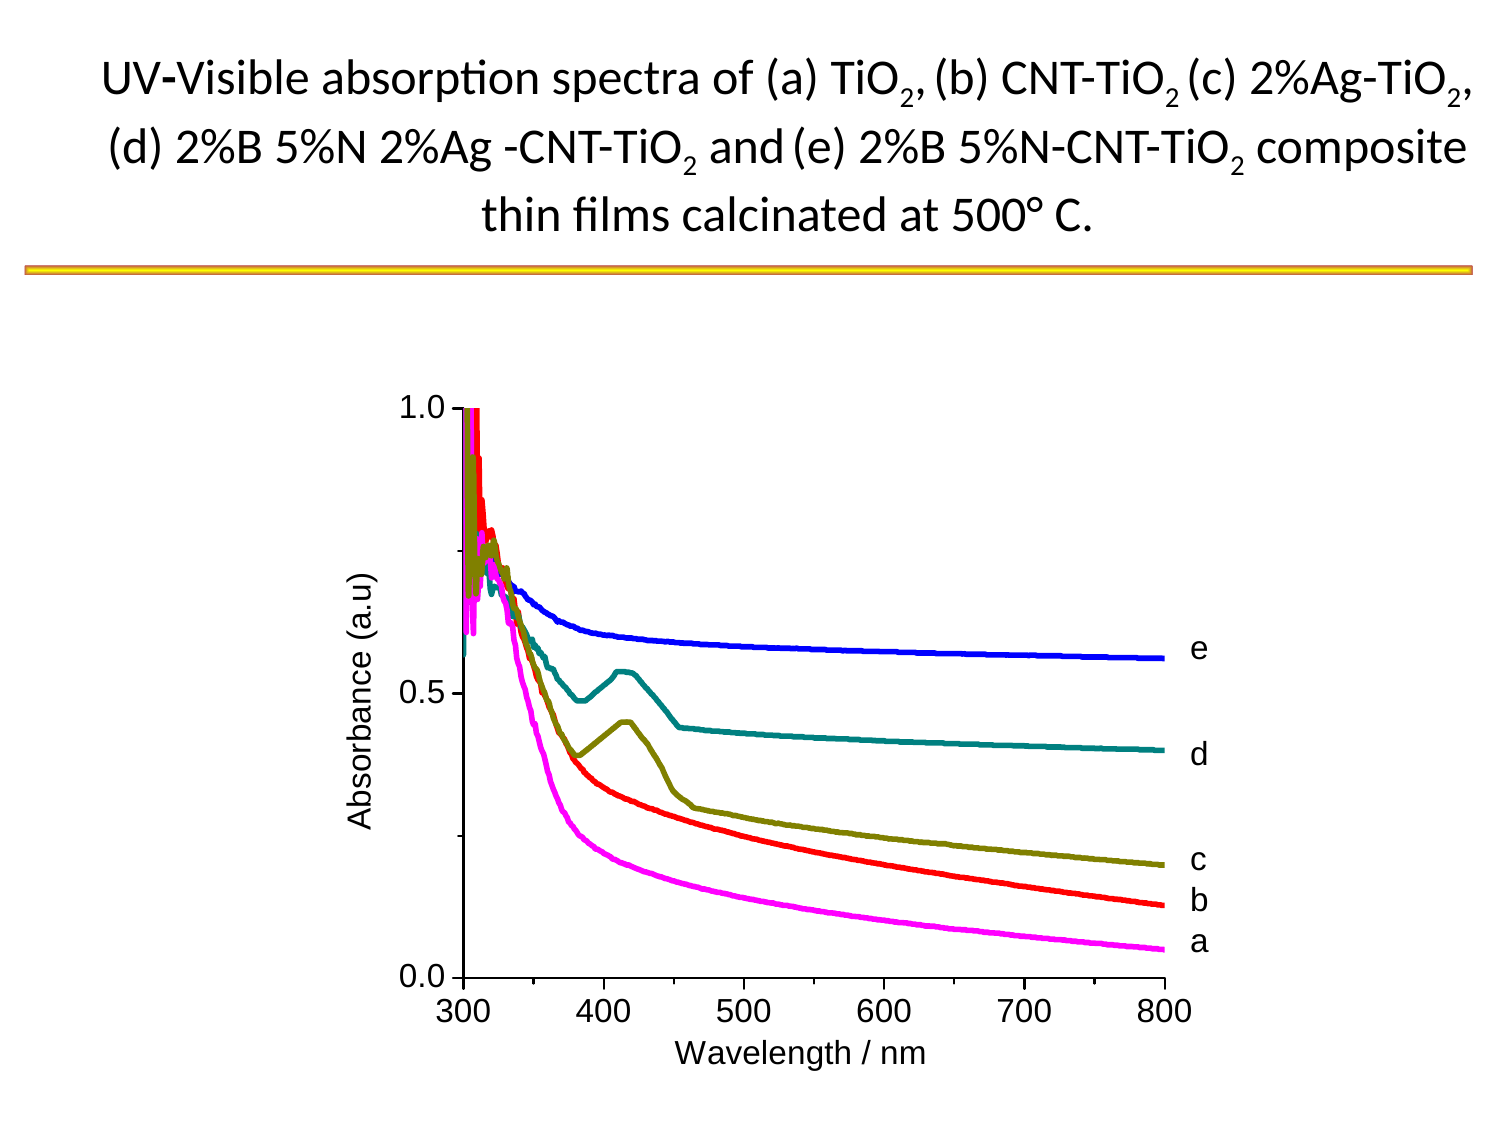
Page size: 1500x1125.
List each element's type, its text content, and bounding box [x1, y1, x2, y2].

text_box UV-Visible absorption spectra of (a) TiO2, (b) CNT-TiO2 (c) 2%Ag-TiO2, (d) 2%B 5%N 2%Ag -CNT-TiO2 and (e) 2%B 5%N-CNT-TiO2 composite thin films calcinated at 500° C. [74, 37, 1500, 249]
text_box [24, 265, 1473, 275]
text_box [285, 331, 1263, 1125]
